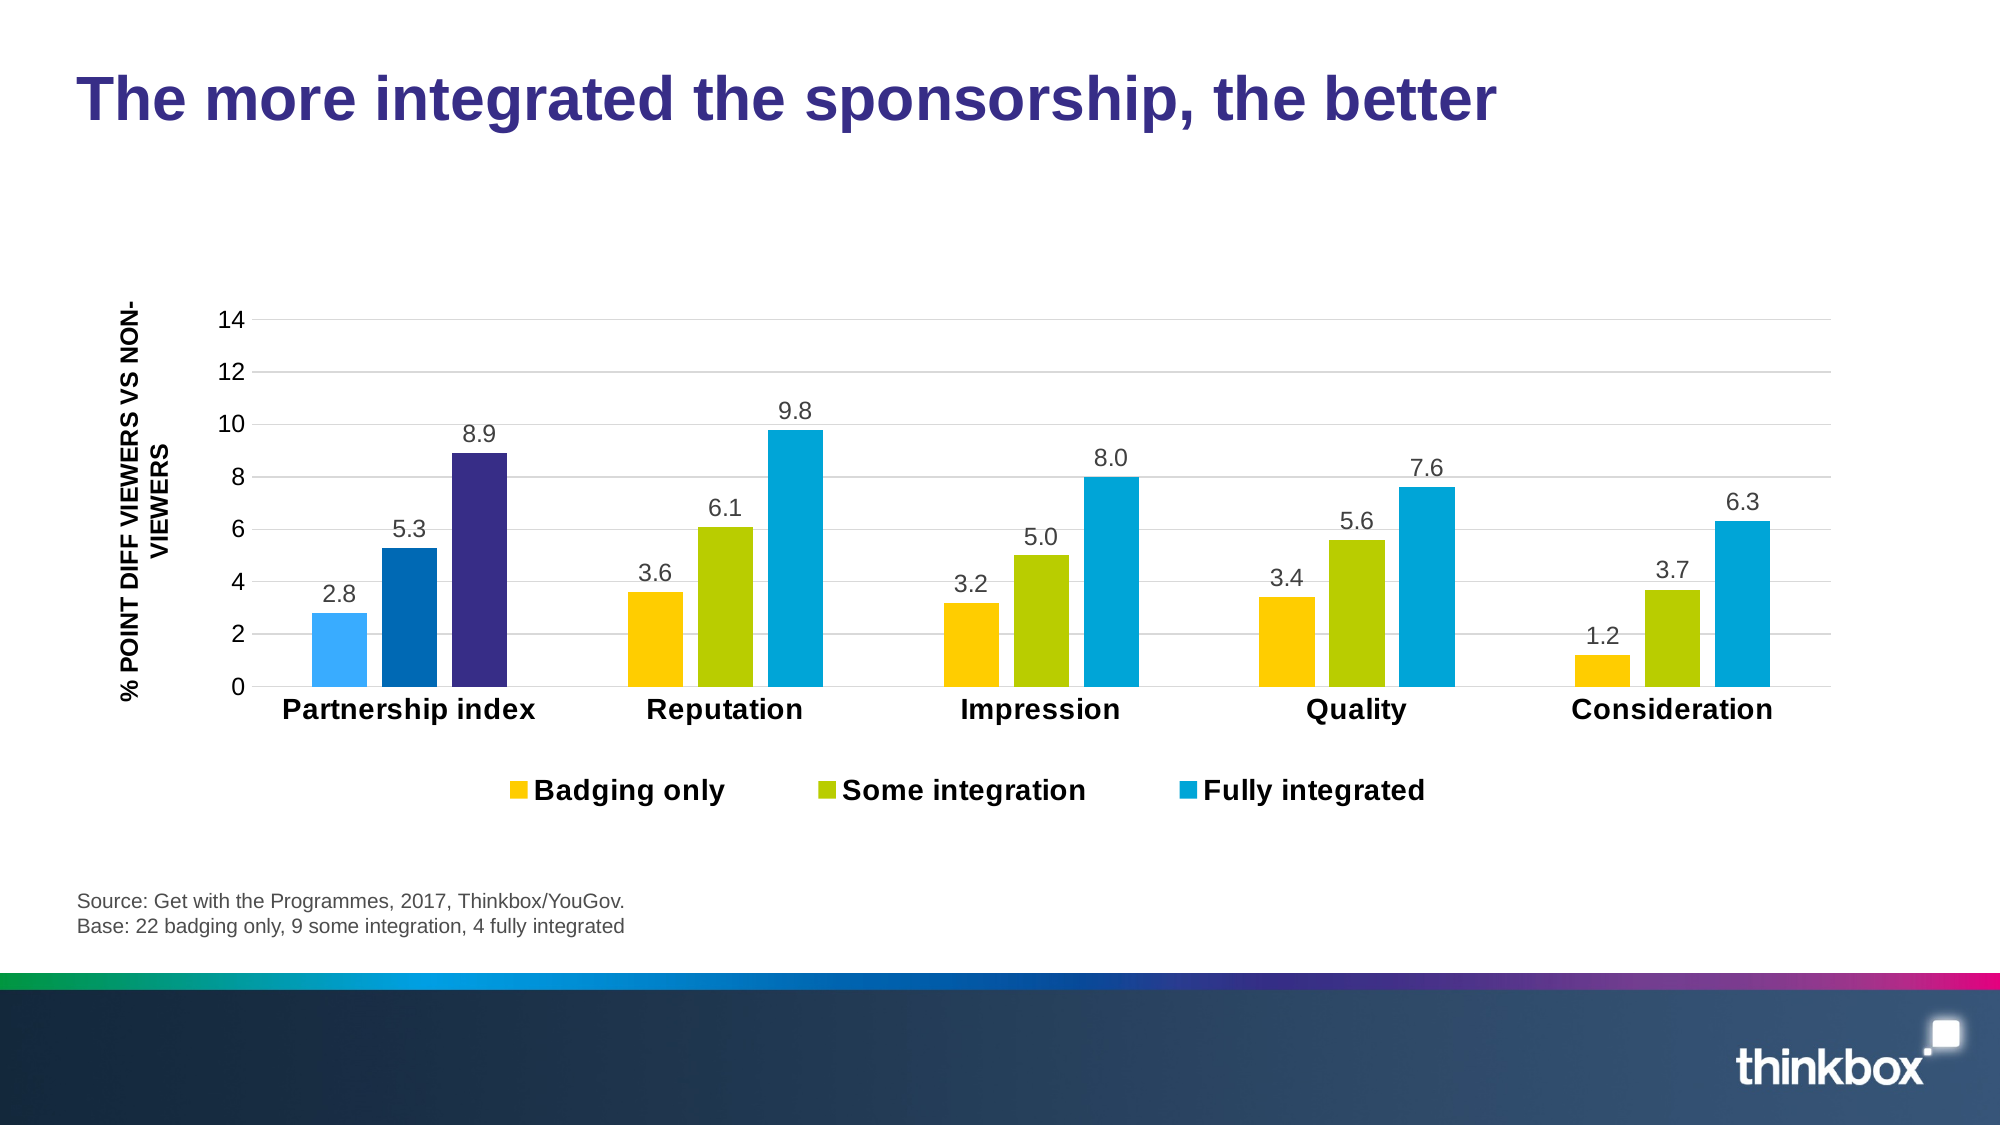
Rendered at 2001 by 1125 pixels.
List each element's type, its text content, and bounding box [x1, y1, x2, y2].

title The more integrated the sponsorship, the better [60, 59, 1922, 227]
chart [84, 269, 1853, 830]
picture [0, 973, 2000, 1125]
list Source: Get with the Programmes, 2017, Thinkbox/YouGov. Base: 22 badging only, 9 some integration, 4 fully integrated [61, 880, 1922, 931]
